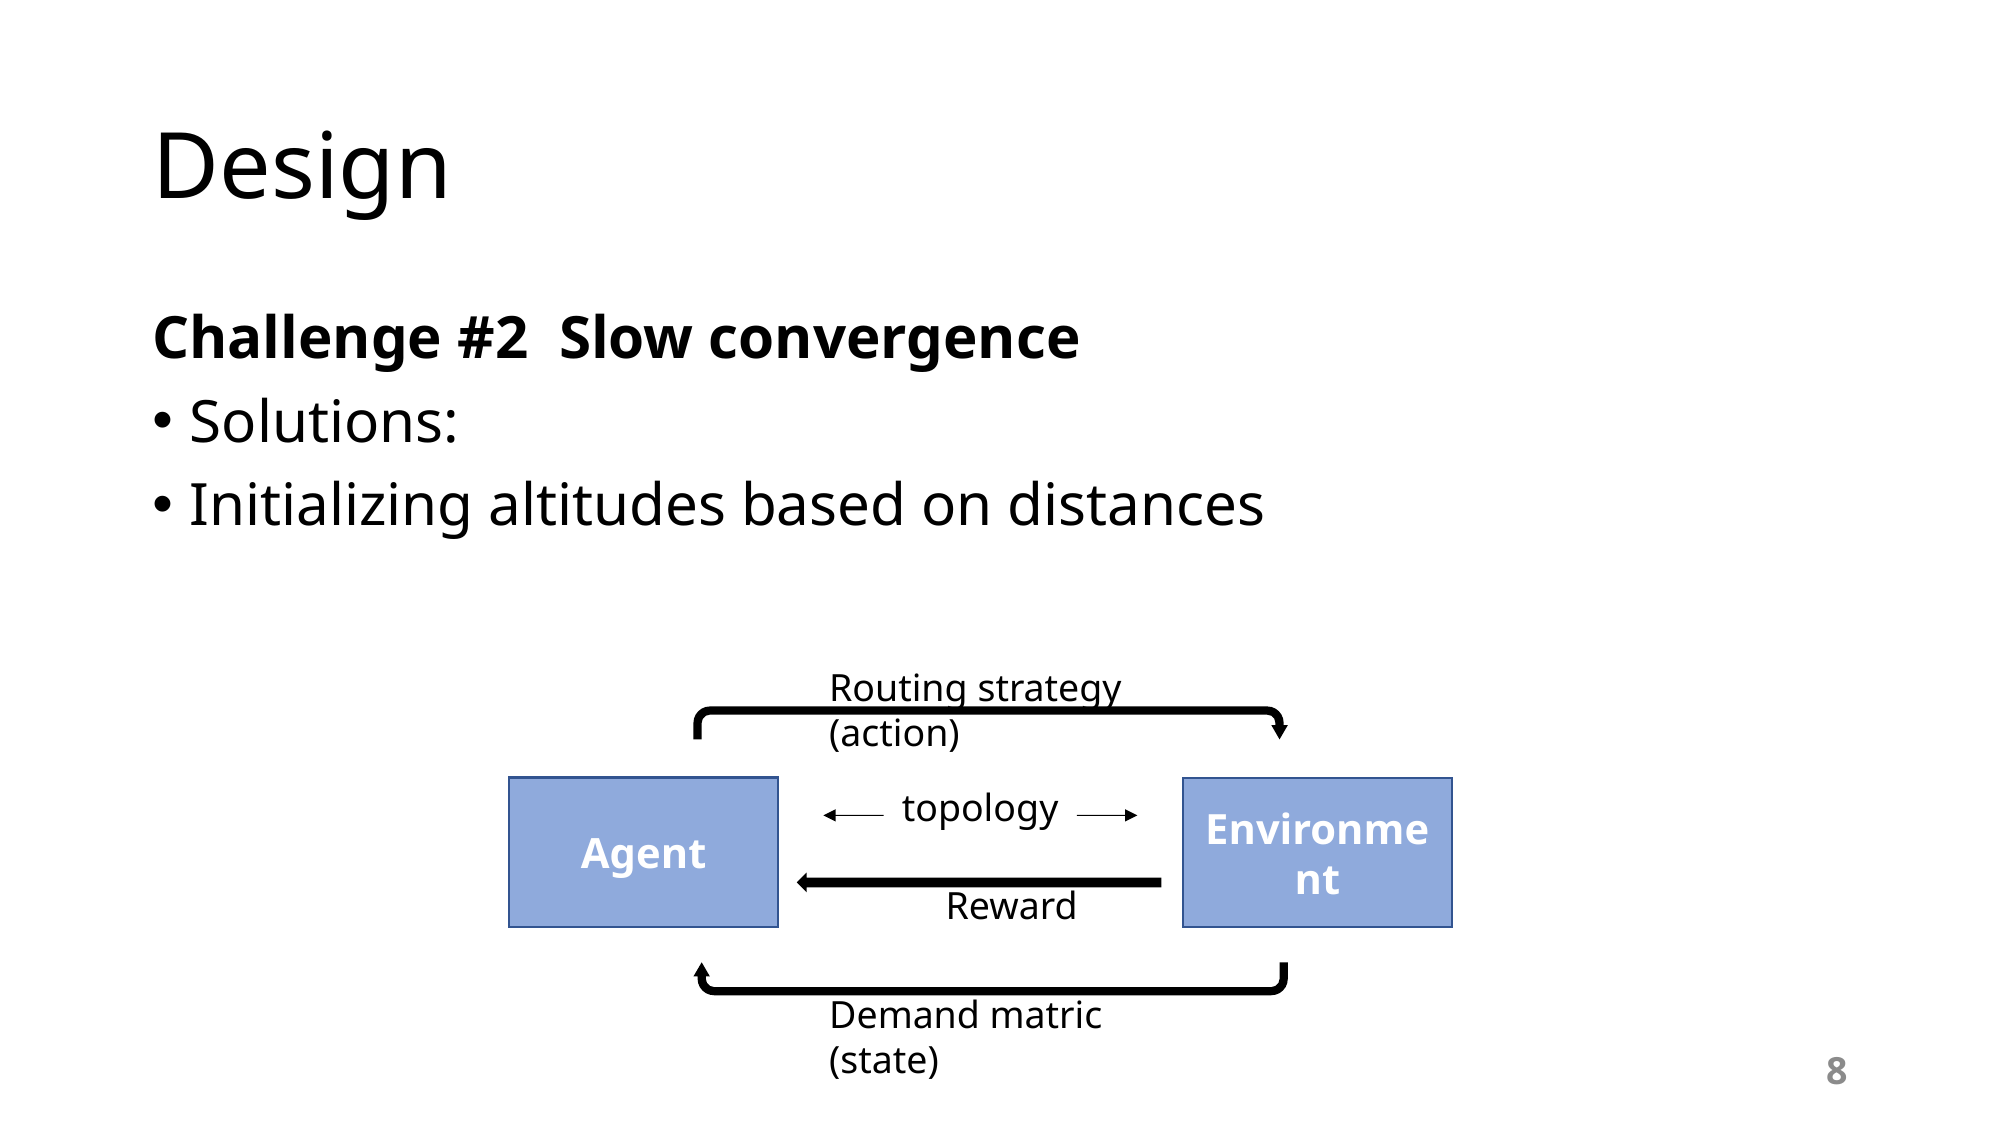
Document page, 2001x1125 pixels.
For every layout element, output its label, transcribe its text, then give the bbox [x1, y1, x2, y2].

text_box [508, 656, 1452, 1038]
slide_number 8 [1412, 1042, 1863, 1103]
title Design [137, 59, 1863, 278]
list Challenge #2 Slow convergence Solutions: Initializing altitudes based on distances [137, 300, 1863, 1015]
